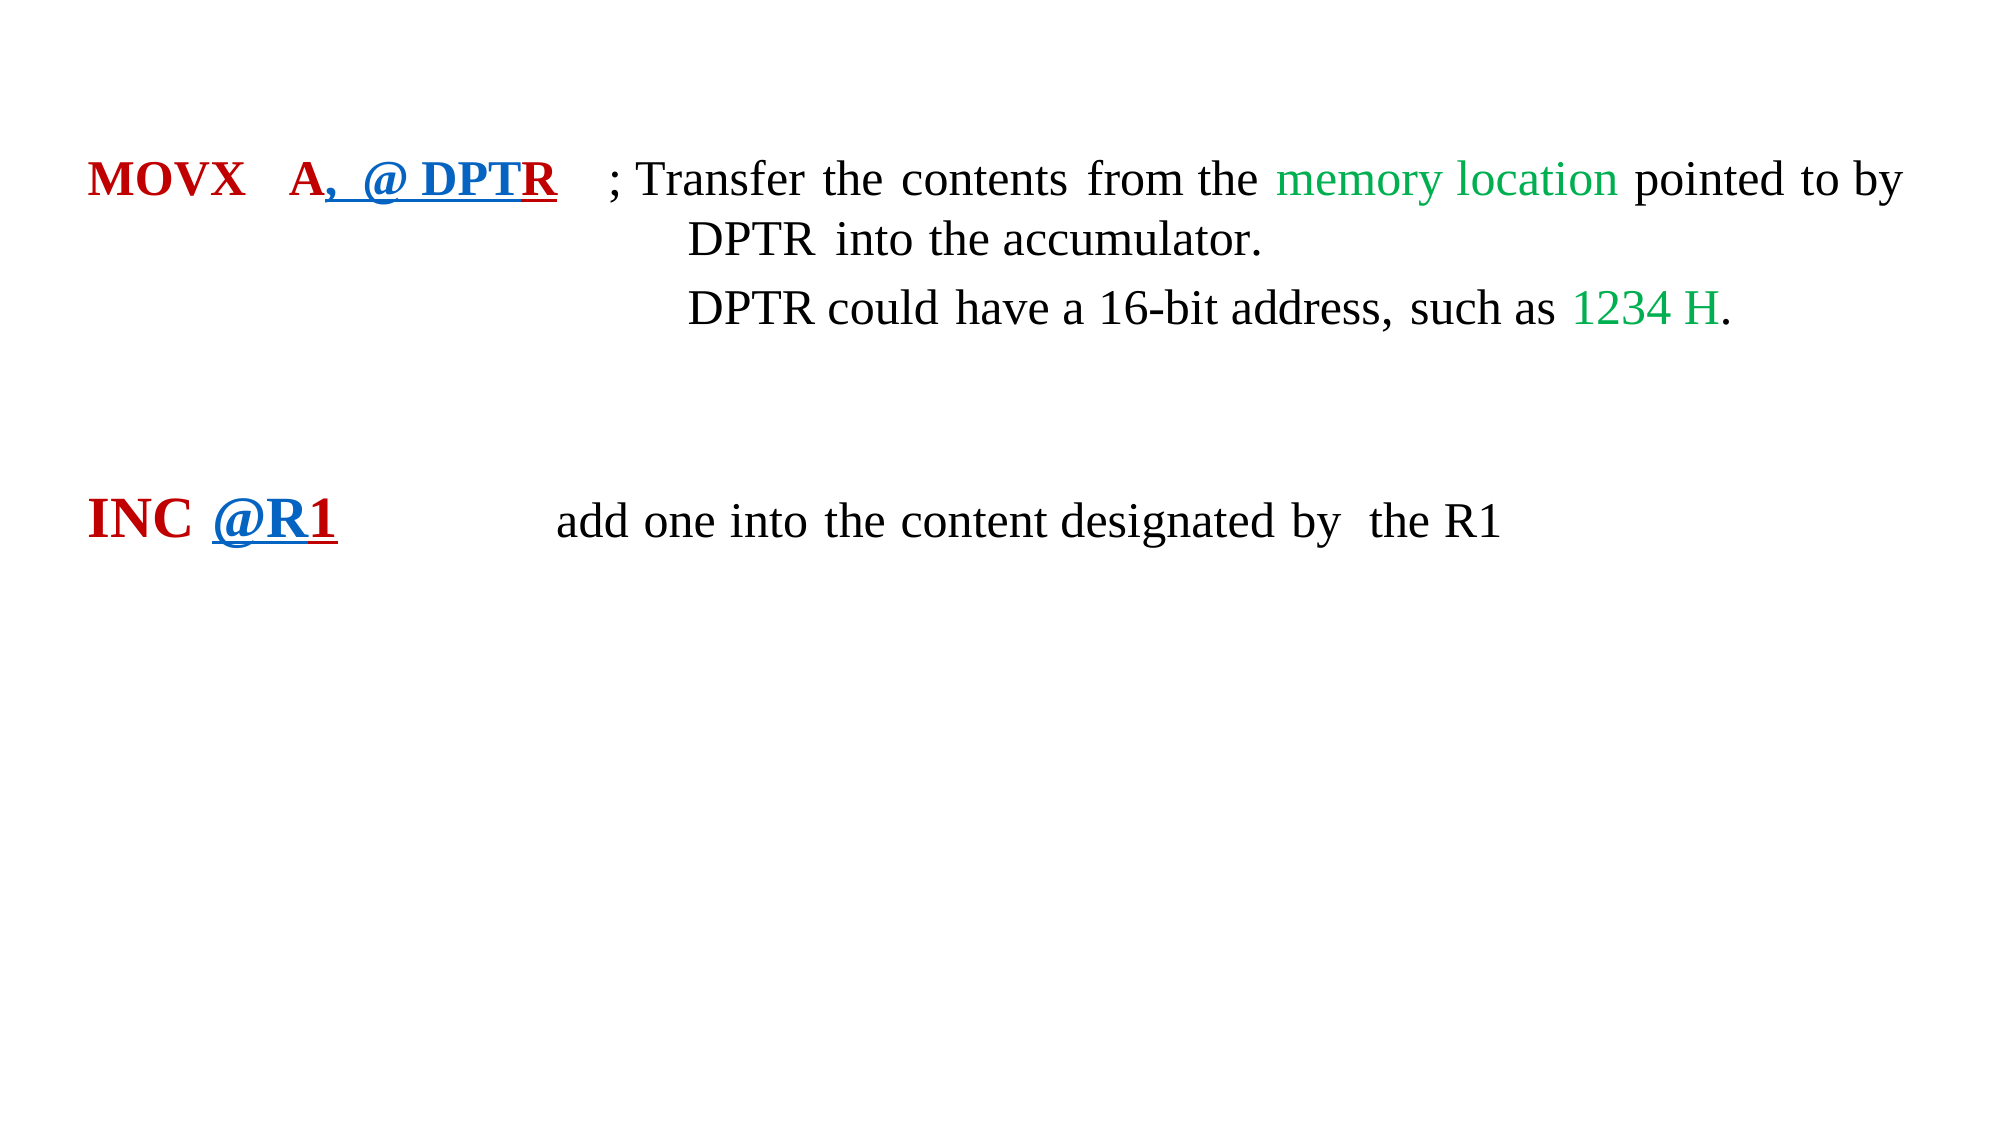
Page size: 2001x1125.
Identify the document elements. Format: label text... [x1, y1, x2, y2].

text_box MOVX A, @ DPTR ; Transfer the contents from the memory location pointed to by DPTR into the accumulator. DPTR could have a 16-bit address, such as 1234 H. INC @R1 add one into the content designated by the R1 [72, 138, 1950, 625]
